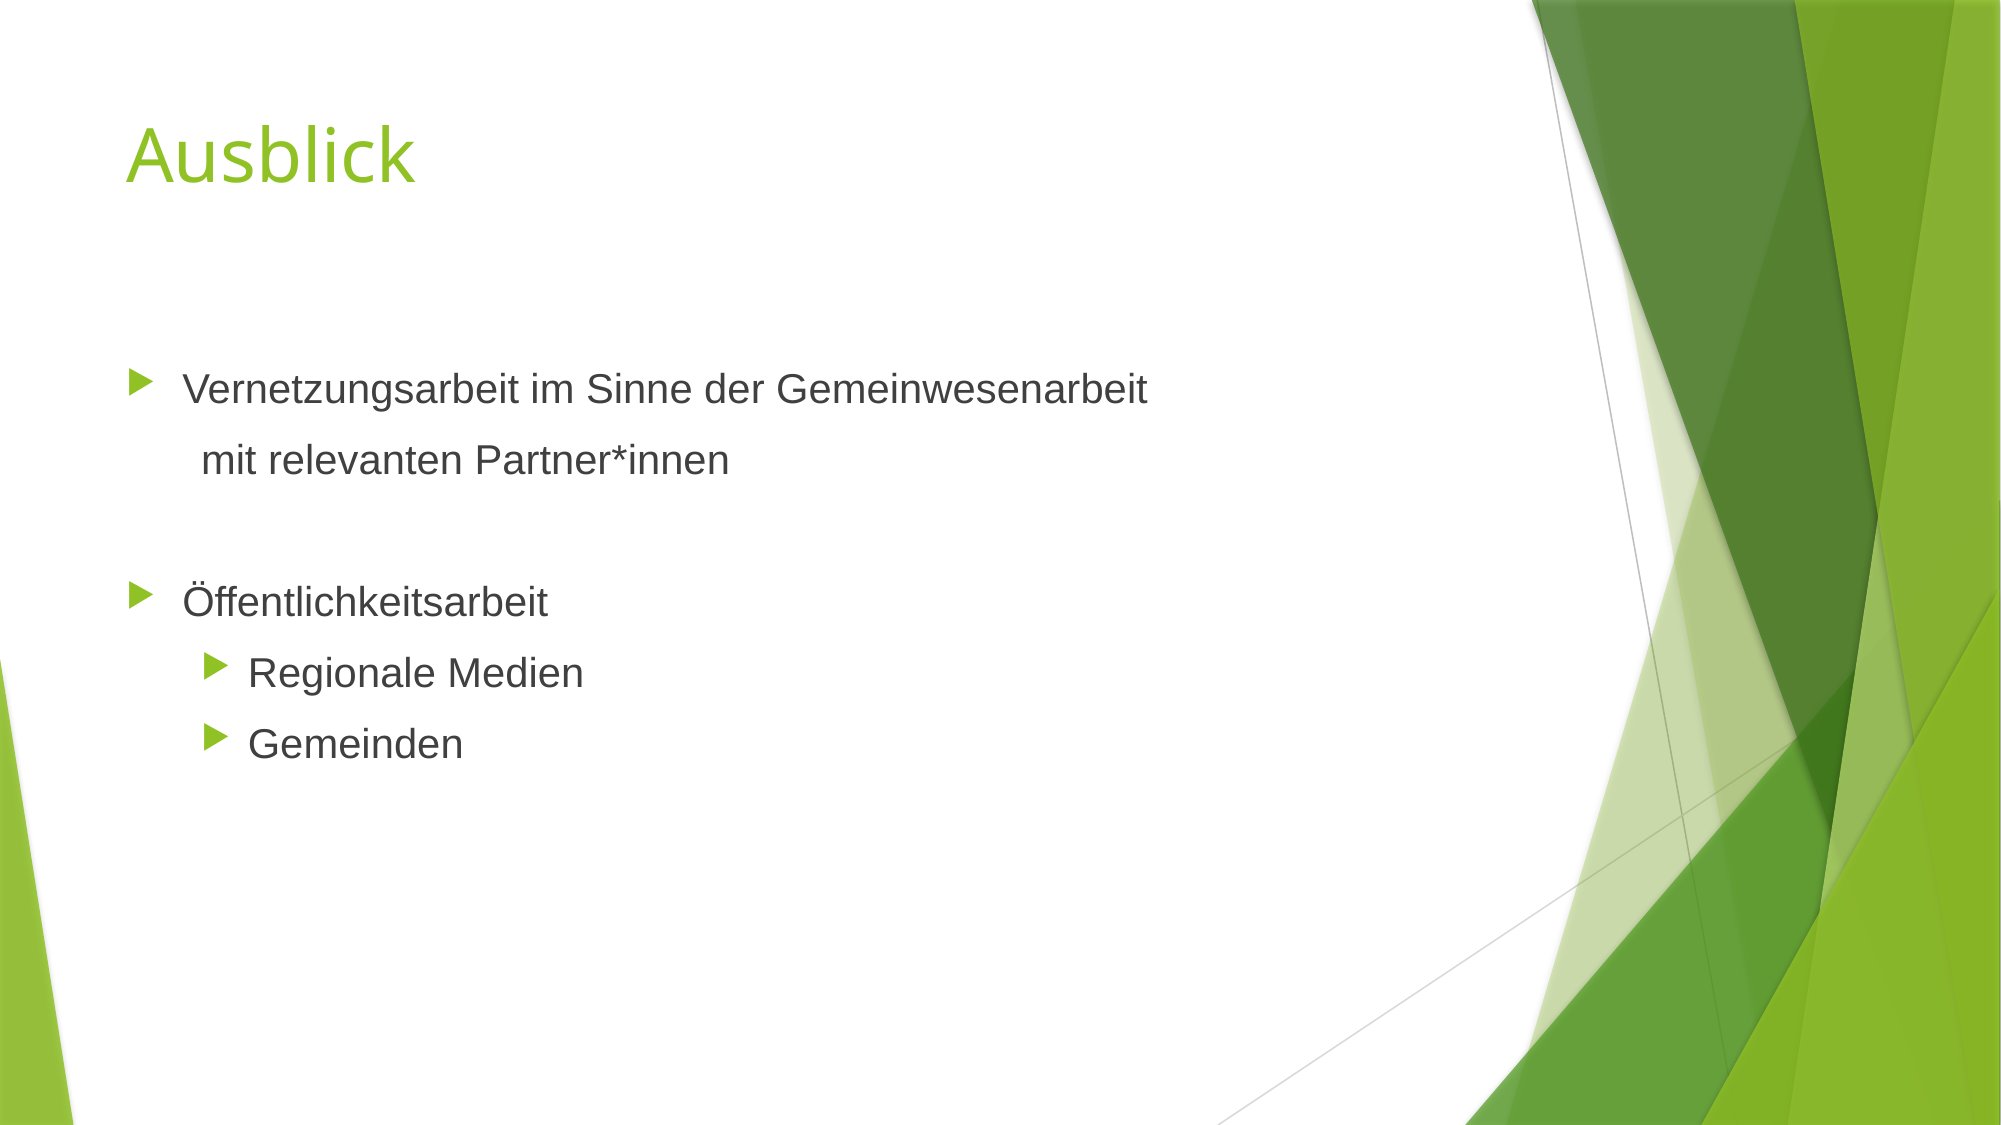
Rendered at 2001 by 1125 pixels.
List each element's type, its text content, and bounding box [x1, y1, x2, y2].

list Vernetzungsarbeit im Sinne der Gemeinwesenarbeit mit relevanten Partner*innen Öffentlichkeitsarbeit Regionale Medien Gemeinden [111, 354, 1522, 992]
title Ausblick [111, 99, 1522, 317]
